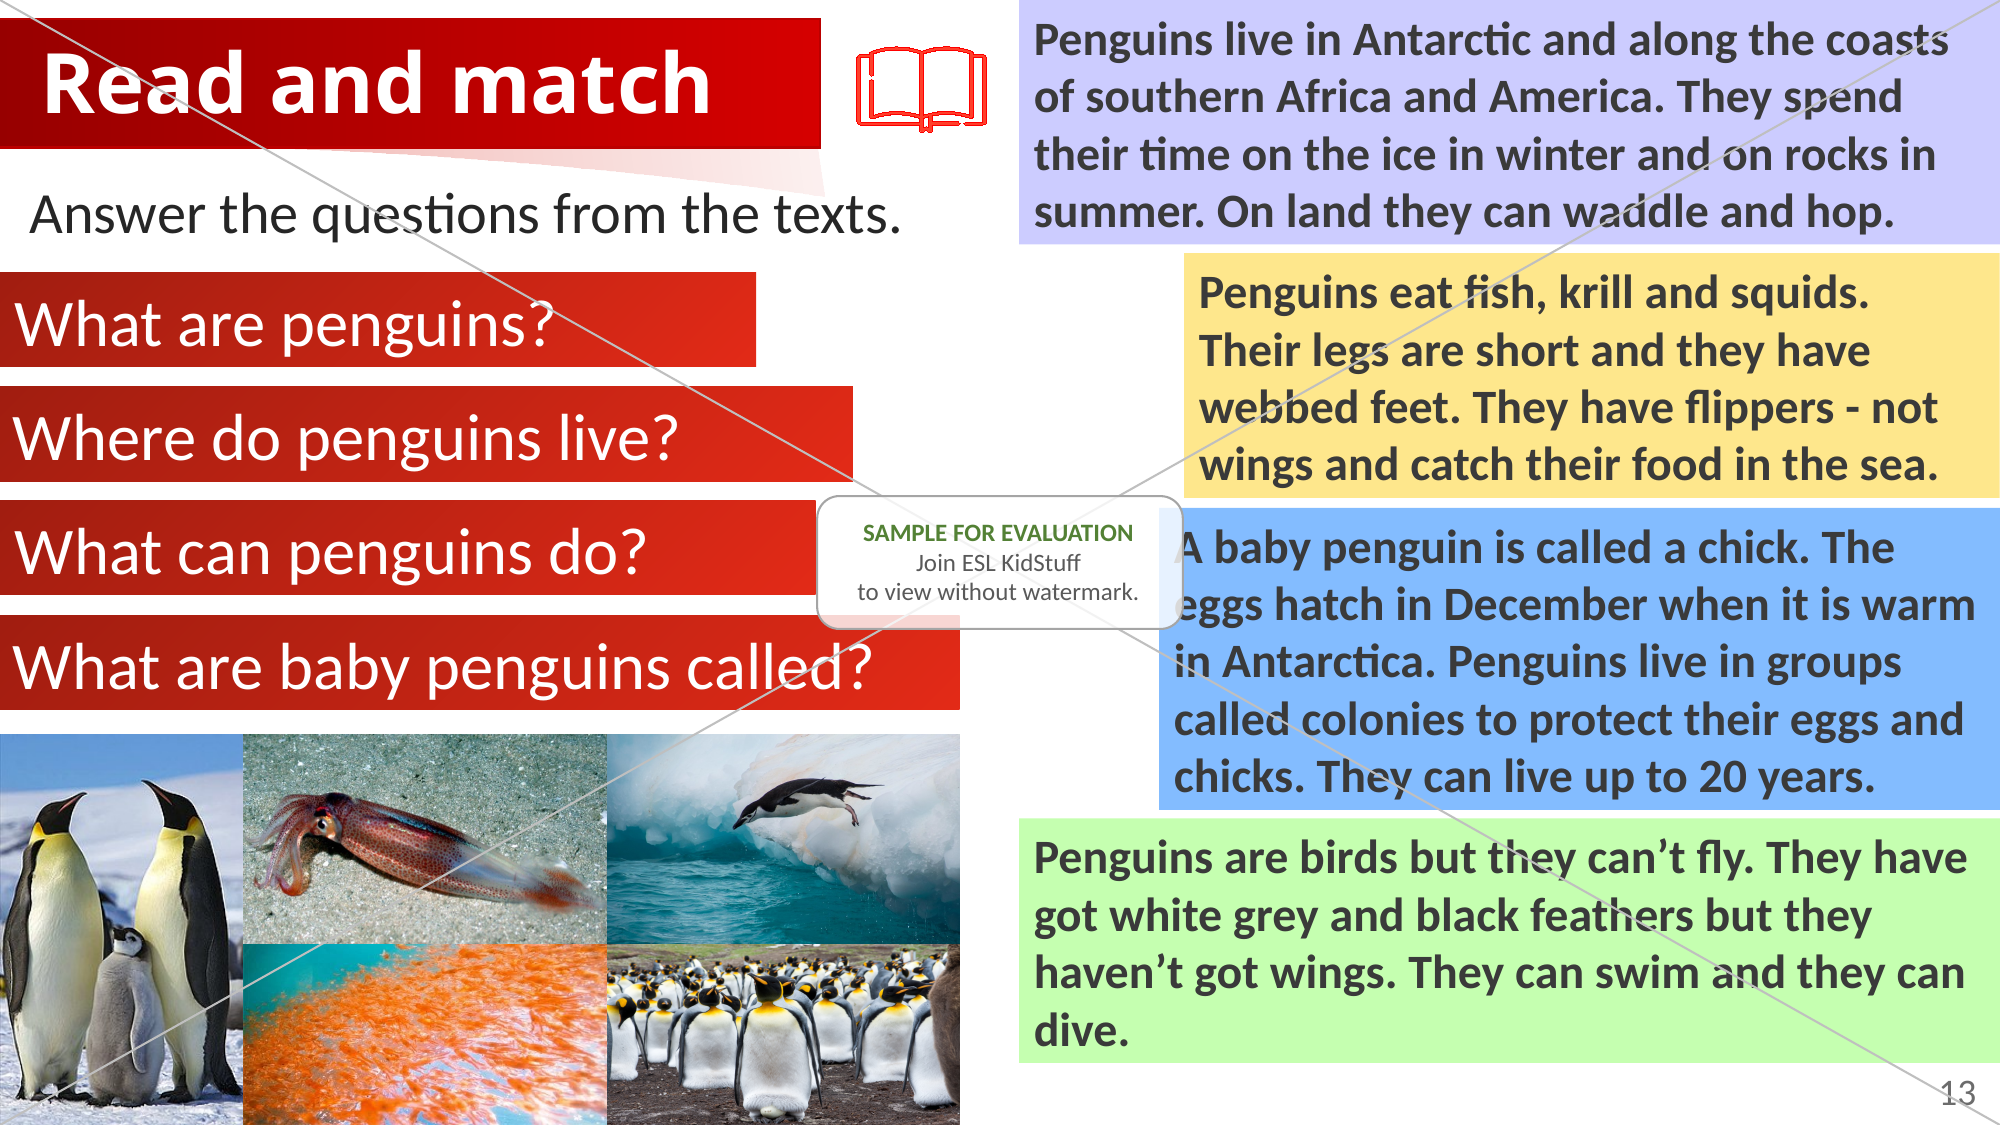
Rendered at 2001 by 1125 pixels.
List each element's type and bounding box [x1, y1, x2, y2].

text_box [0, 0, 2000, 1125]
